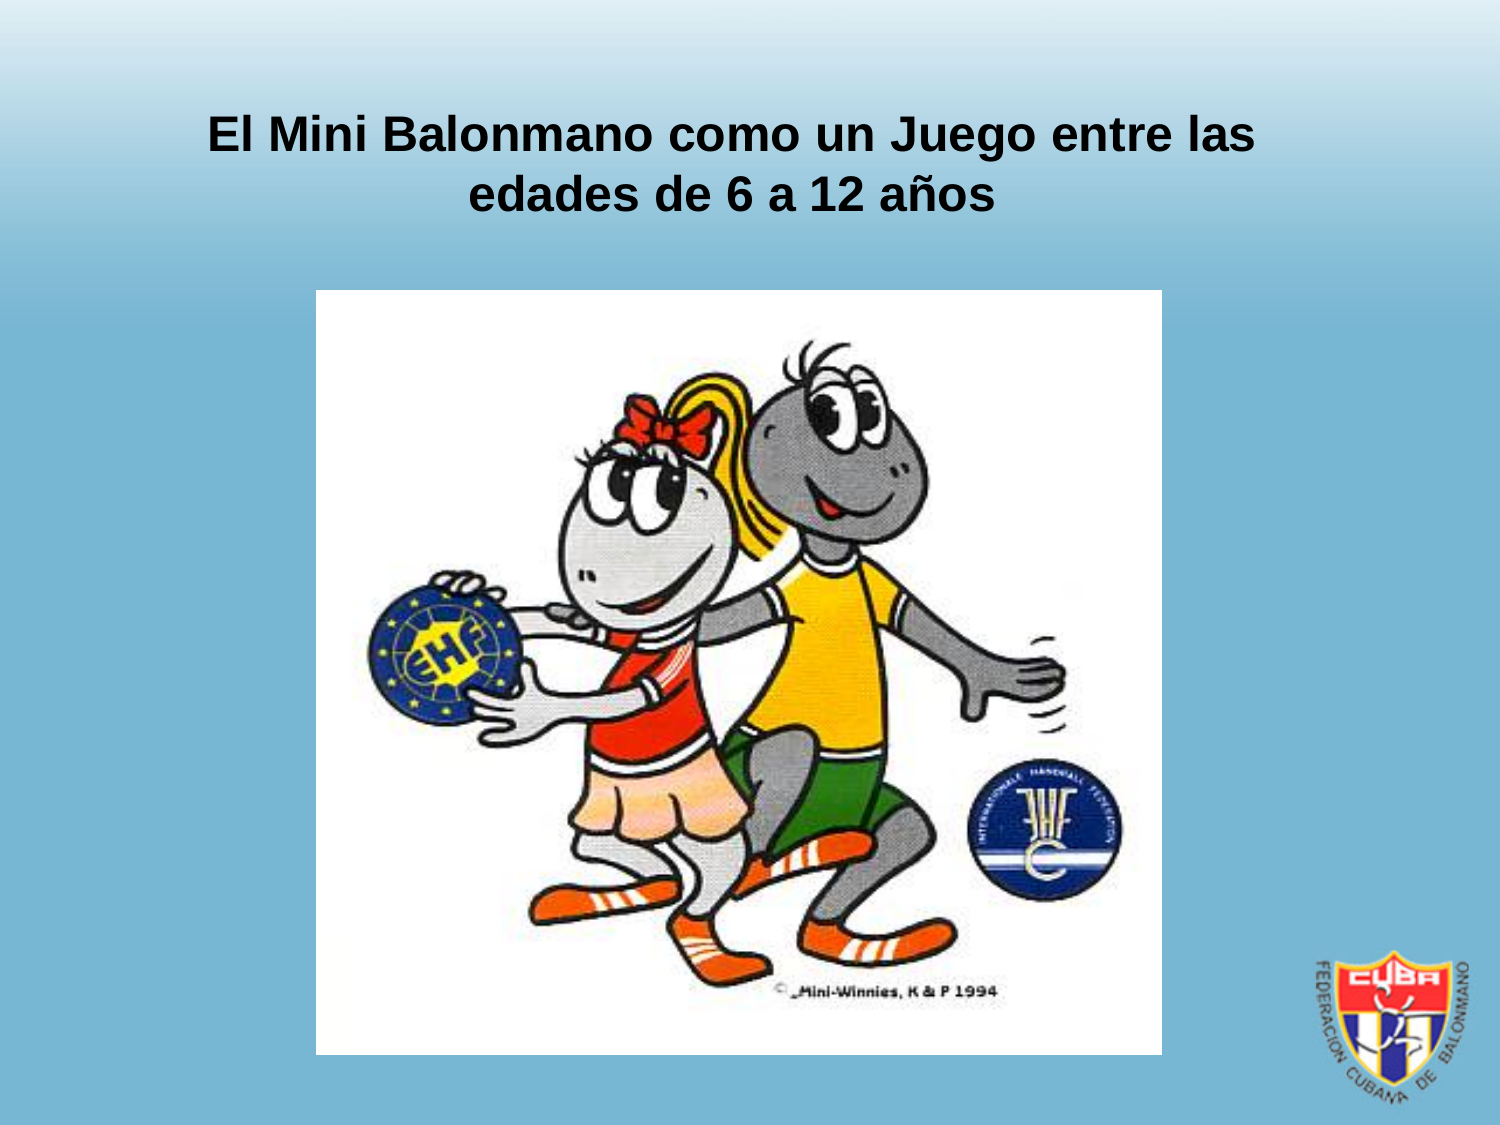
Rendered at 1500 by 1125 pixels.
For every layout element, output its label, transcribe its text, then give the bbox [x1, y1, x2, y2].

picture [0, 0, 1500, 1125]
text_box El Mini Balonmano como un Juego entre las edades de 6 a 12 años [117, 93, 1348, 229]
